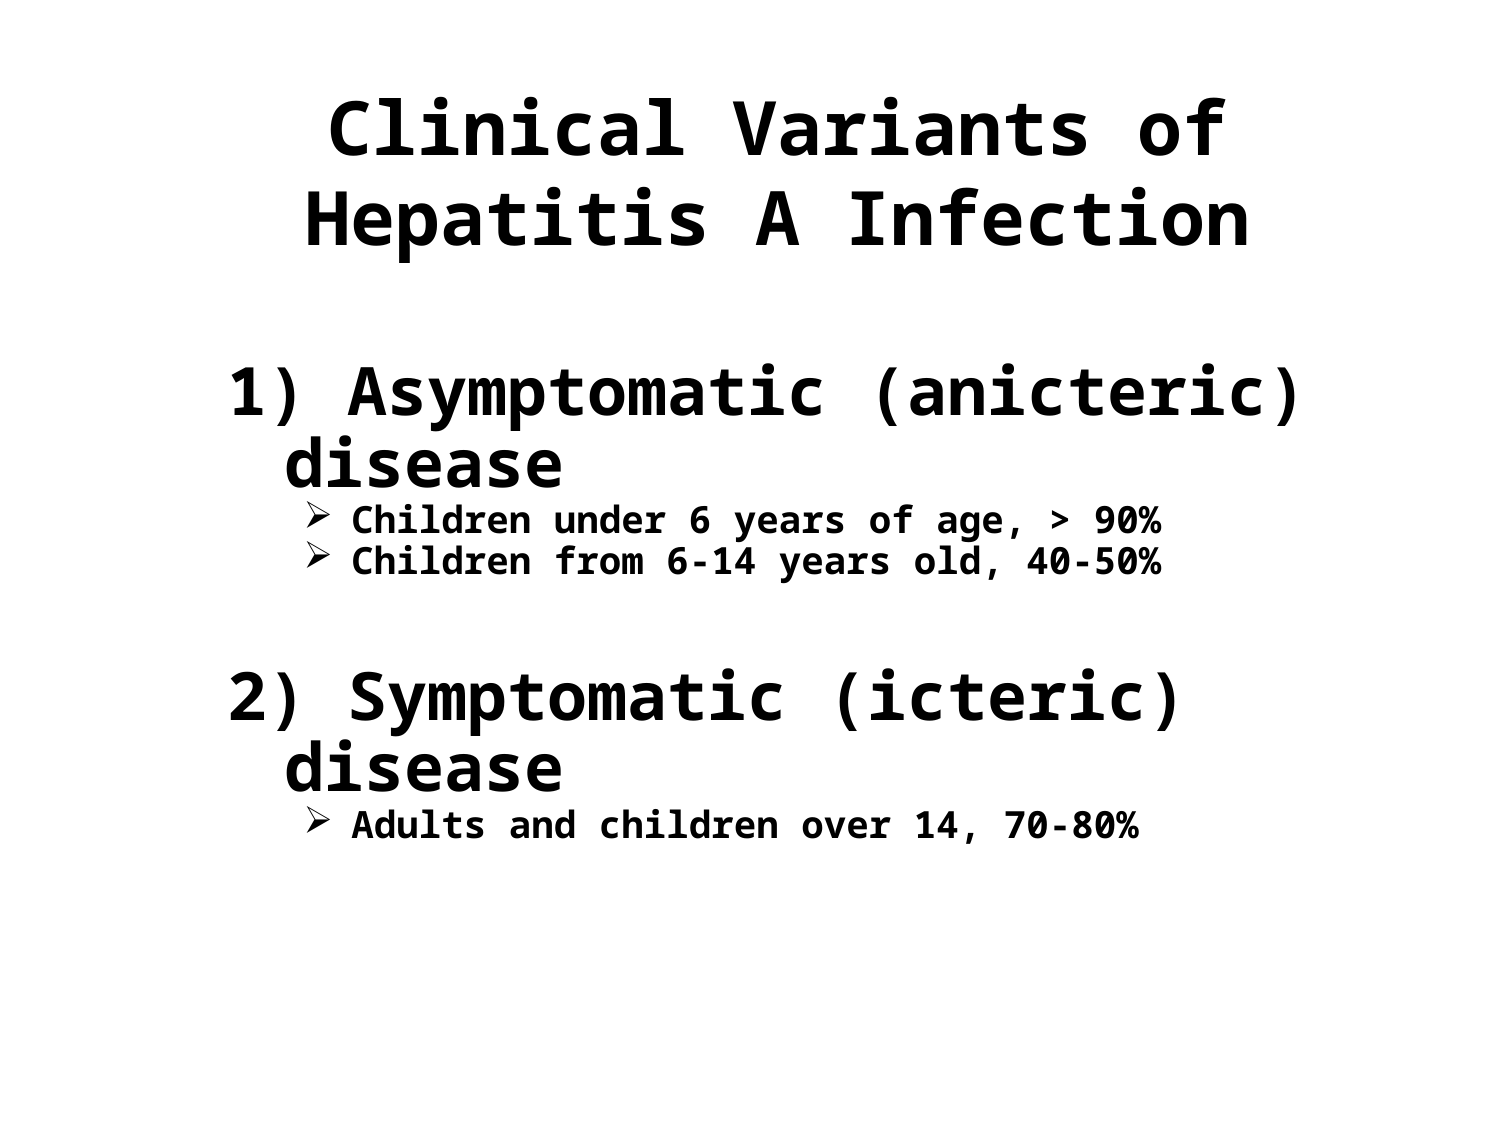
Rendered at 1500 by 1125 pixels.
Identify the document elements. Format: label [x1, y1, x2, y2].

text_box [140, 72, 1430, 1125]
